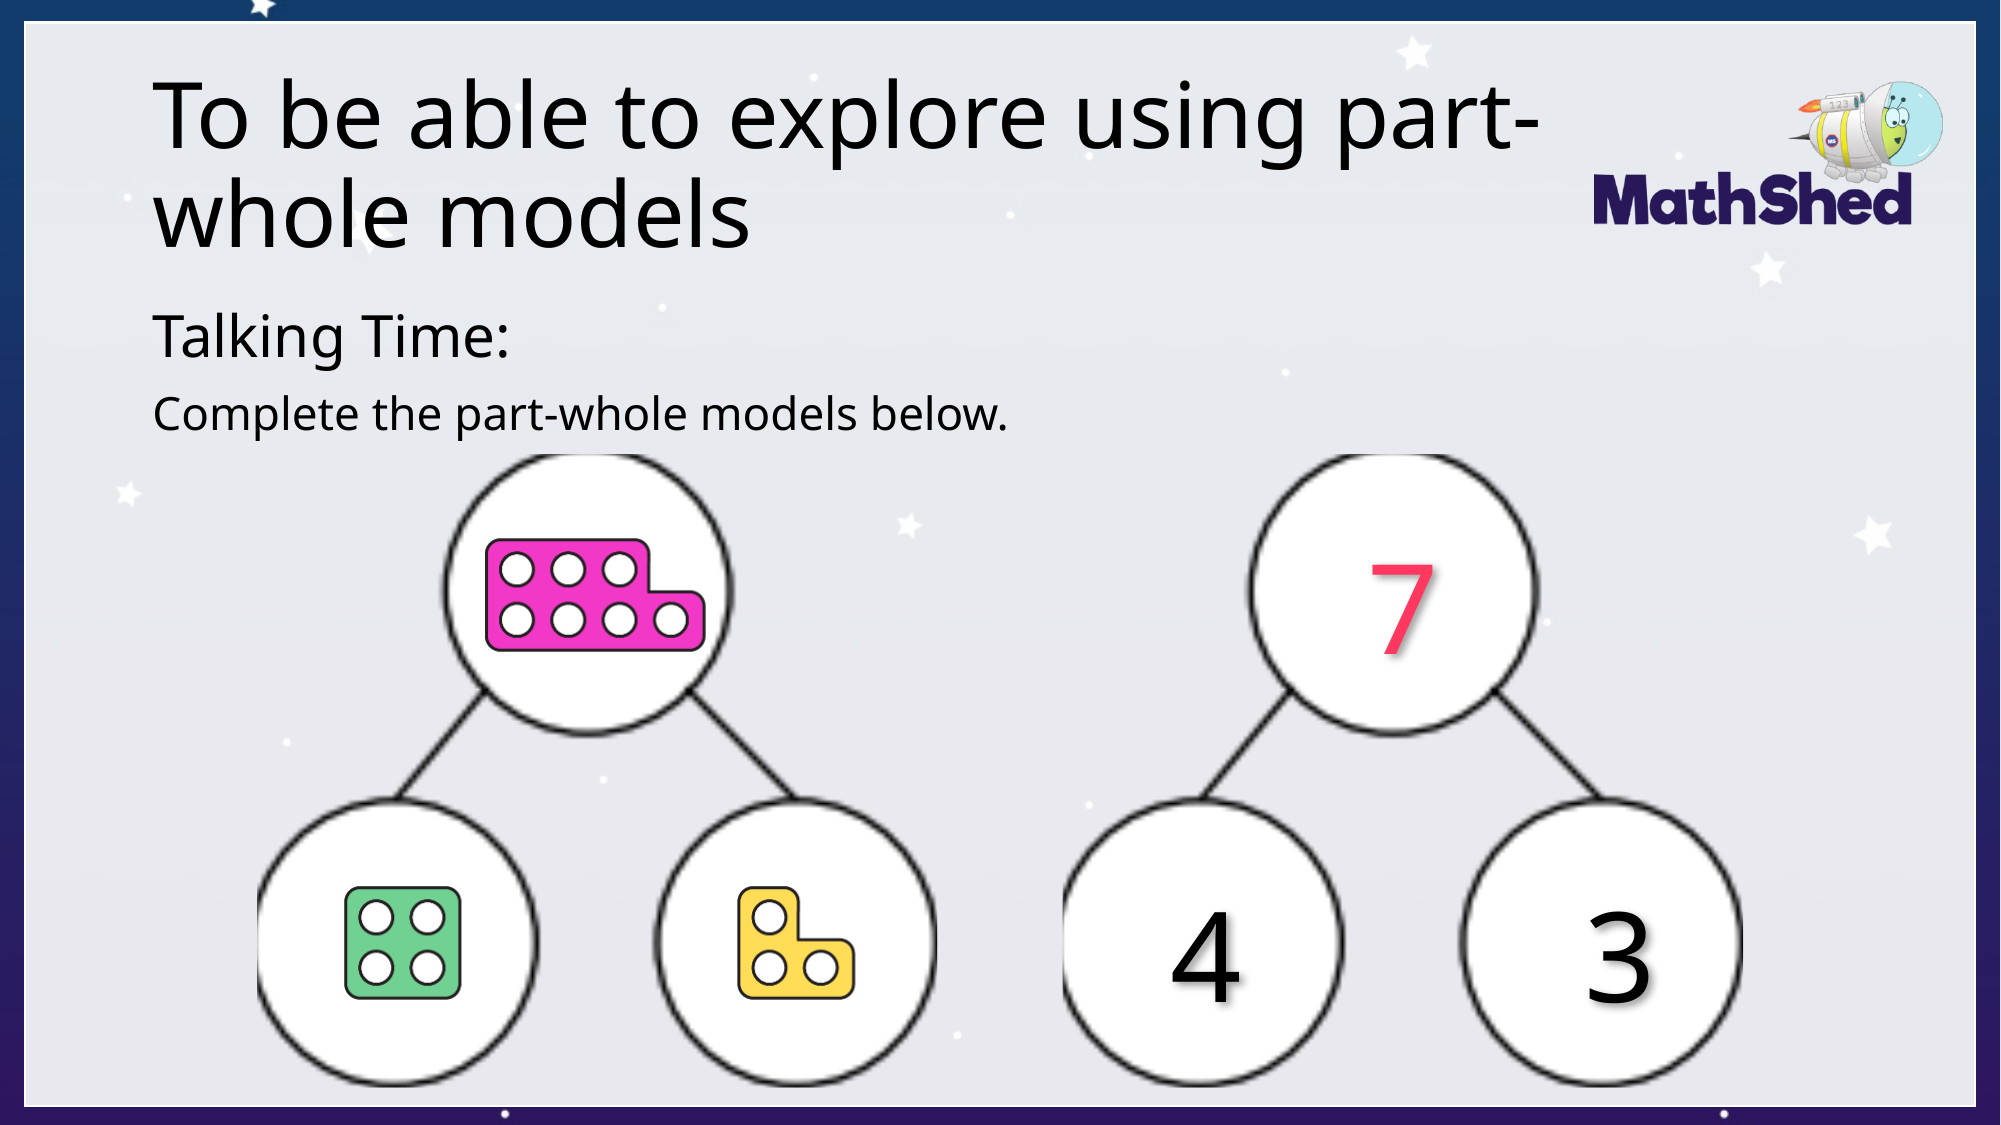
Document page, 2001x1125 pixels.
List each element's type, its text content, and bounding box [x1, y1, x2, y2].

title To be able to explore using part-whole models [137, 59, 1578, 278]
list Talking Time: Complete the part-whole models below. [137, 299, 1863, 1014]
picture [0, 0, 2001, 1125]
